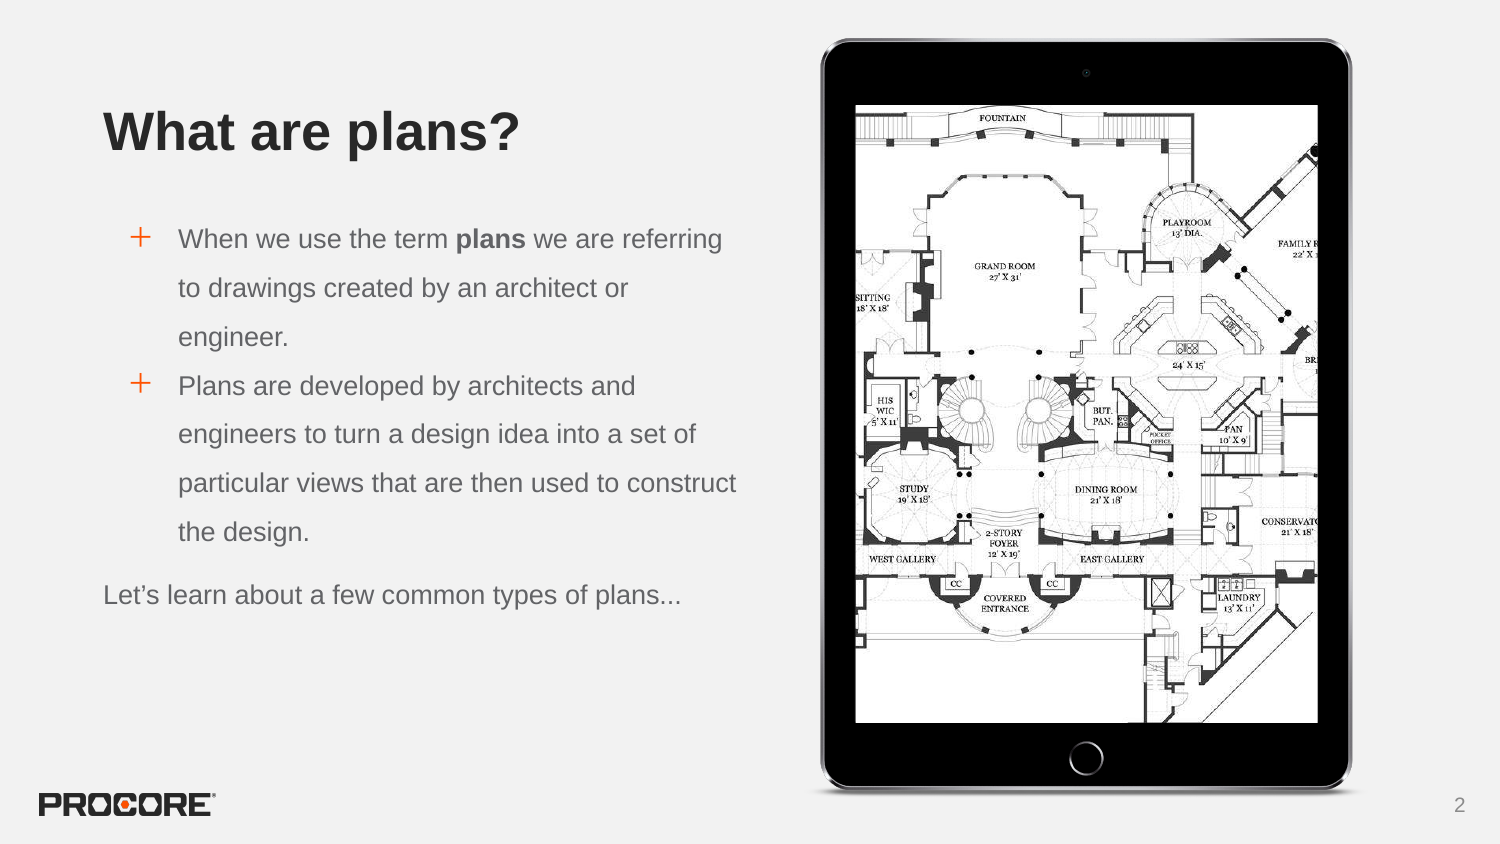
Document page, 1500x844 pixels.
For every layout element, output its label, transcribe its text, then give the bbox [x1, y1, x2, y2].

picture [783, 13, 1384, 819]
picture [39, 793, 216, 816]
list When we use the term plans we are referring to drawings created by an architect or engineer. Plans are developed by architects and engineers to turn a design idea into a set of particular views that are then used to construct the design. Let’s learn about a few common types of plans... [103, 200, 750, 741]
slide_number ‹#› [1133, 782, 1472, 827]
title What are plans? [103, 100, 750, 174]
